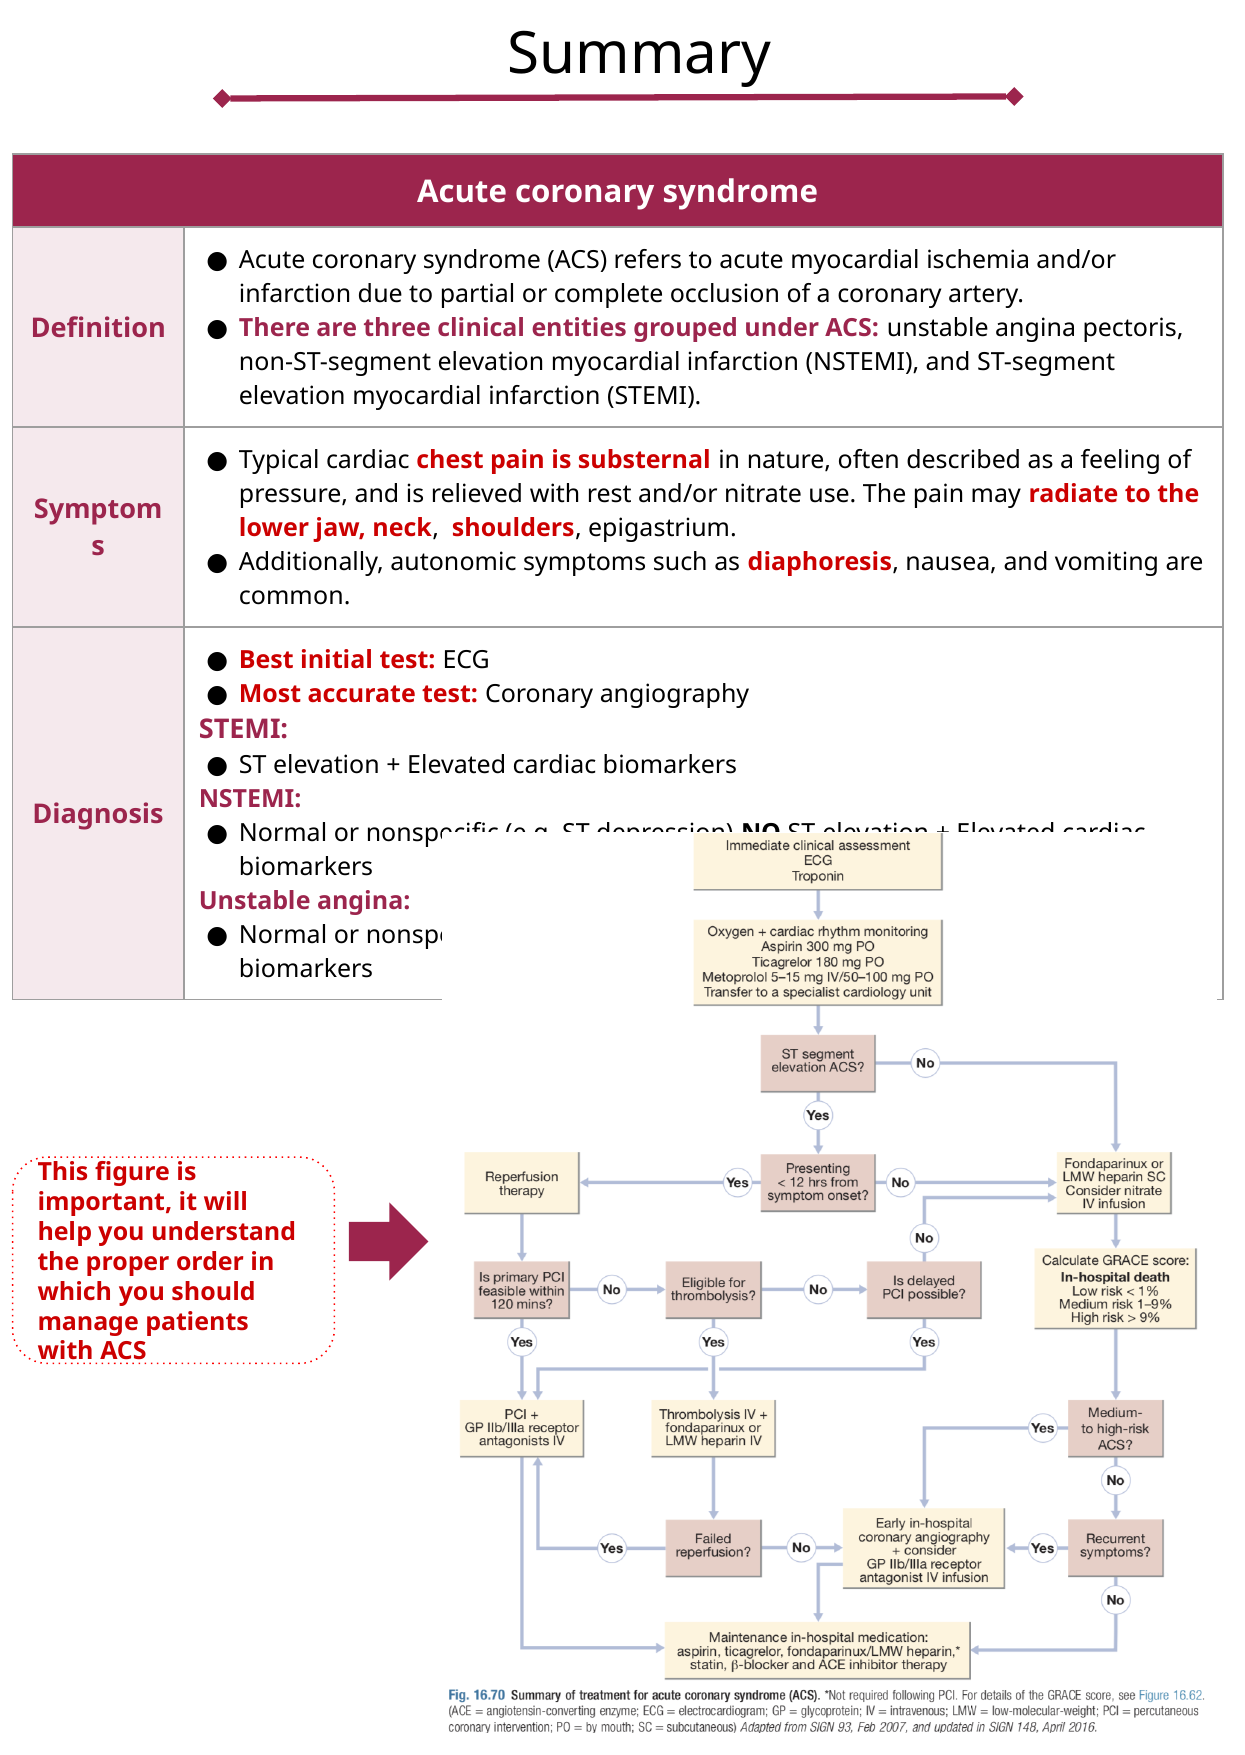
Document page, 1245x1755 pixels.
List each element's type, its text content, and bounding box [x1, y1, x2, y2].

picture [442, 831, 1217, 1734]
table_cell Diagnosis [13, 628, 183, 999]
table_header Acute coronary syndrome [13, 155, 1222, 226]
text_box [348, 1202, 429, 1281]
text_box This figure is important, it will help you understand the proper order in which you should manage patients with ACS [12, 1157, 335, 1364]
table_cell Symptoms [13, 428, 183, 626]
table_cell Acute coronary syndrome (ACS) refers to acute myocardial ischemia and/or infarction due to partial or complete occlusion of a coronary artery. There are three clinical entities grouped under ACS: unstable angina pectoris, non-ST-segment elevation myocardial infarction (NSTEMI), and ST-segment elevation myocardial infarction (STEMI). [185, 228, 1222, 426]
table_cell Best initial test: ECG Most accurate test: Coronary angiography STEMI: ST elevation + Elevated cardiac biomarkers NSTEMI: Normal or nonspecific (e.g. ST depression) NO ST-elevation + Elevated cardiac biomarkers Unstable angina: Normal or nonspecific (e.g. ST depression) NO ST-elevation + Normal cardiac biomarkers [185, 628, 1222, 999]
table_cell Definition [13, 228, 183, 426]
table_cell Typical cardiac chest pain is substernal in nature, often described as a feeling of pressure, and is relieved with rest and/or nitrate use. The pain may radiate to the lower jaw, neck, shoulders, epigastrium. Additionally, autonomic symptoms such as diaphoresis, nausea, and vomiting are common. [185, 428, 1222, 626]
